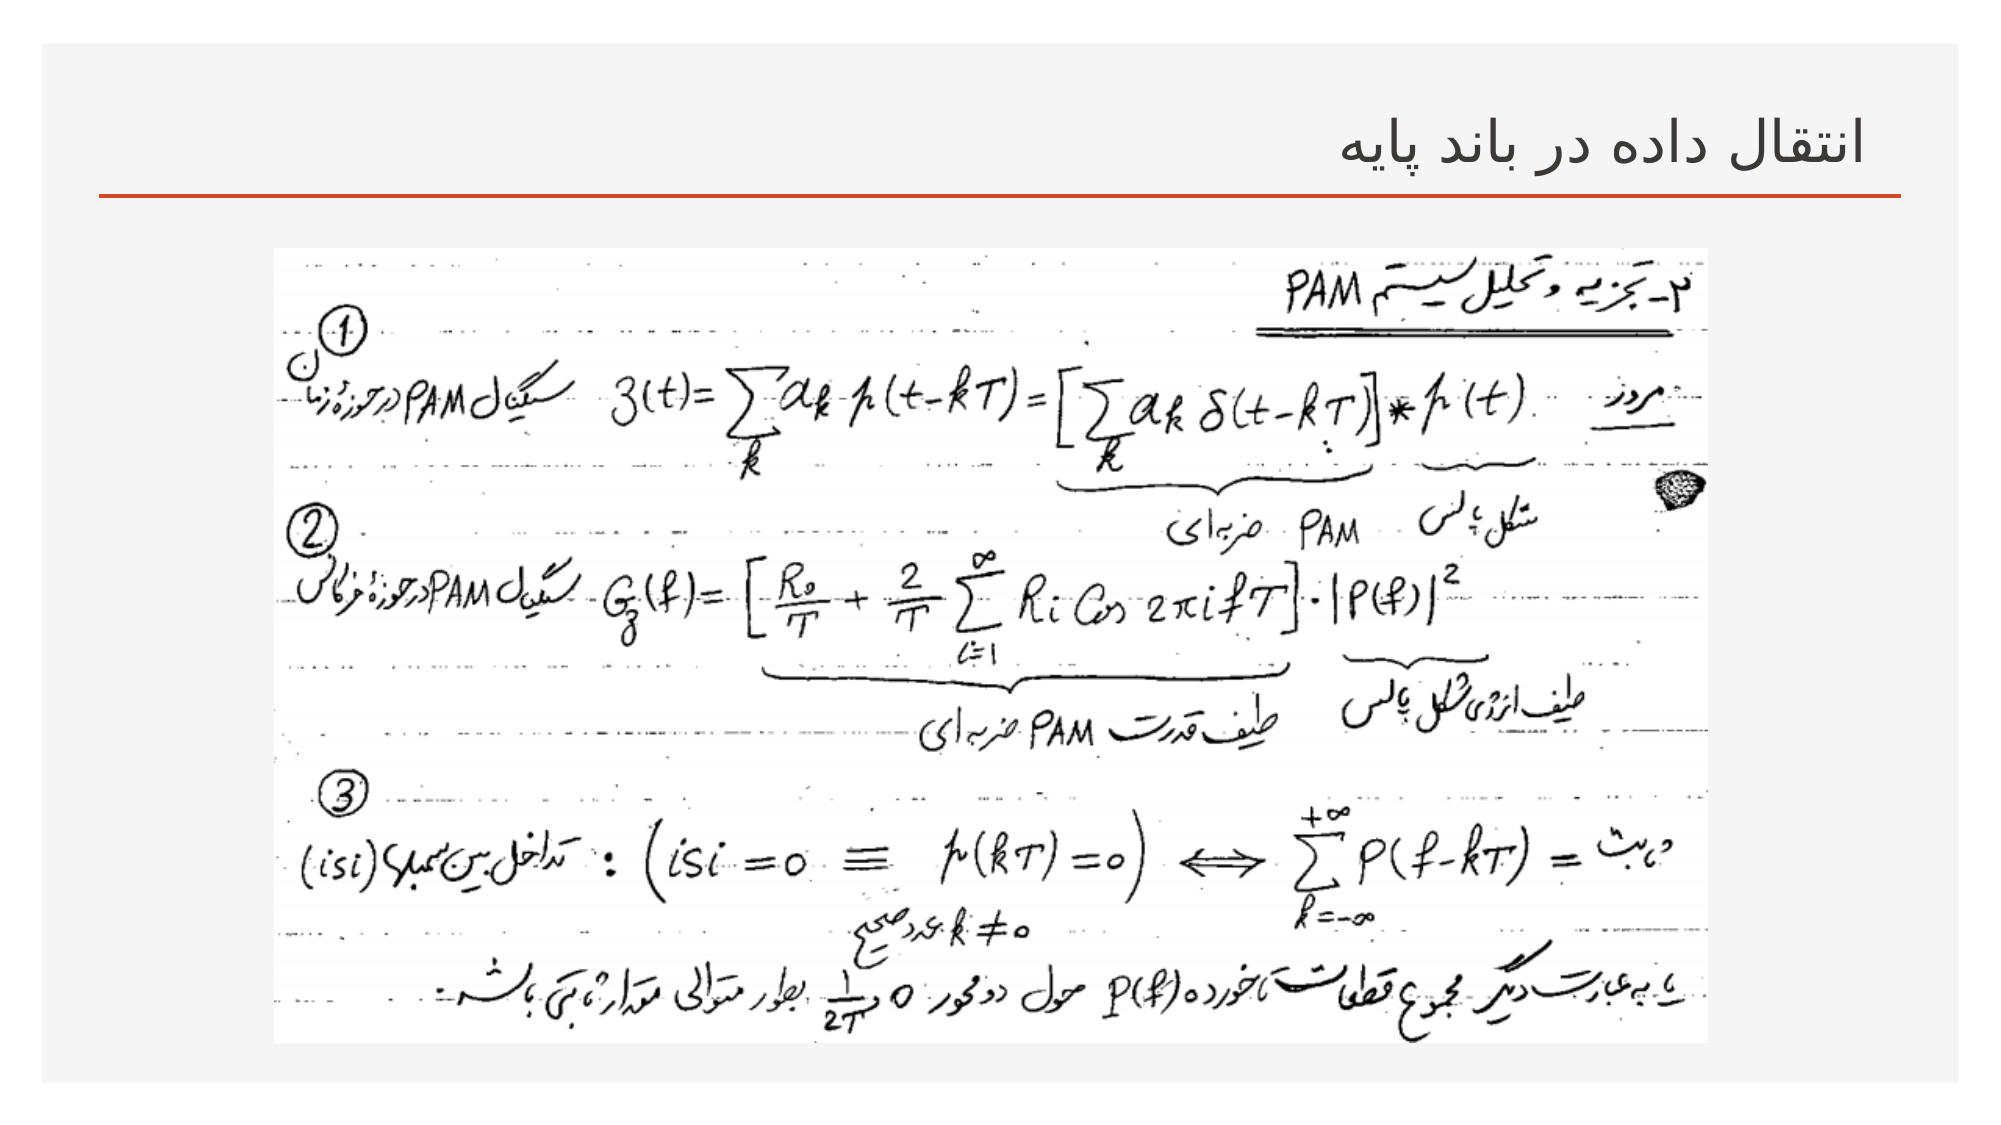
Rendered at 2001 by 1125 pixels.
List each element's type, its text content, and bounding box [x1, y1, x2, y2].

title انتقال داده در باند پایه [754, 77, 1883, 182]
picture [274, 248, 1708, 1043]
